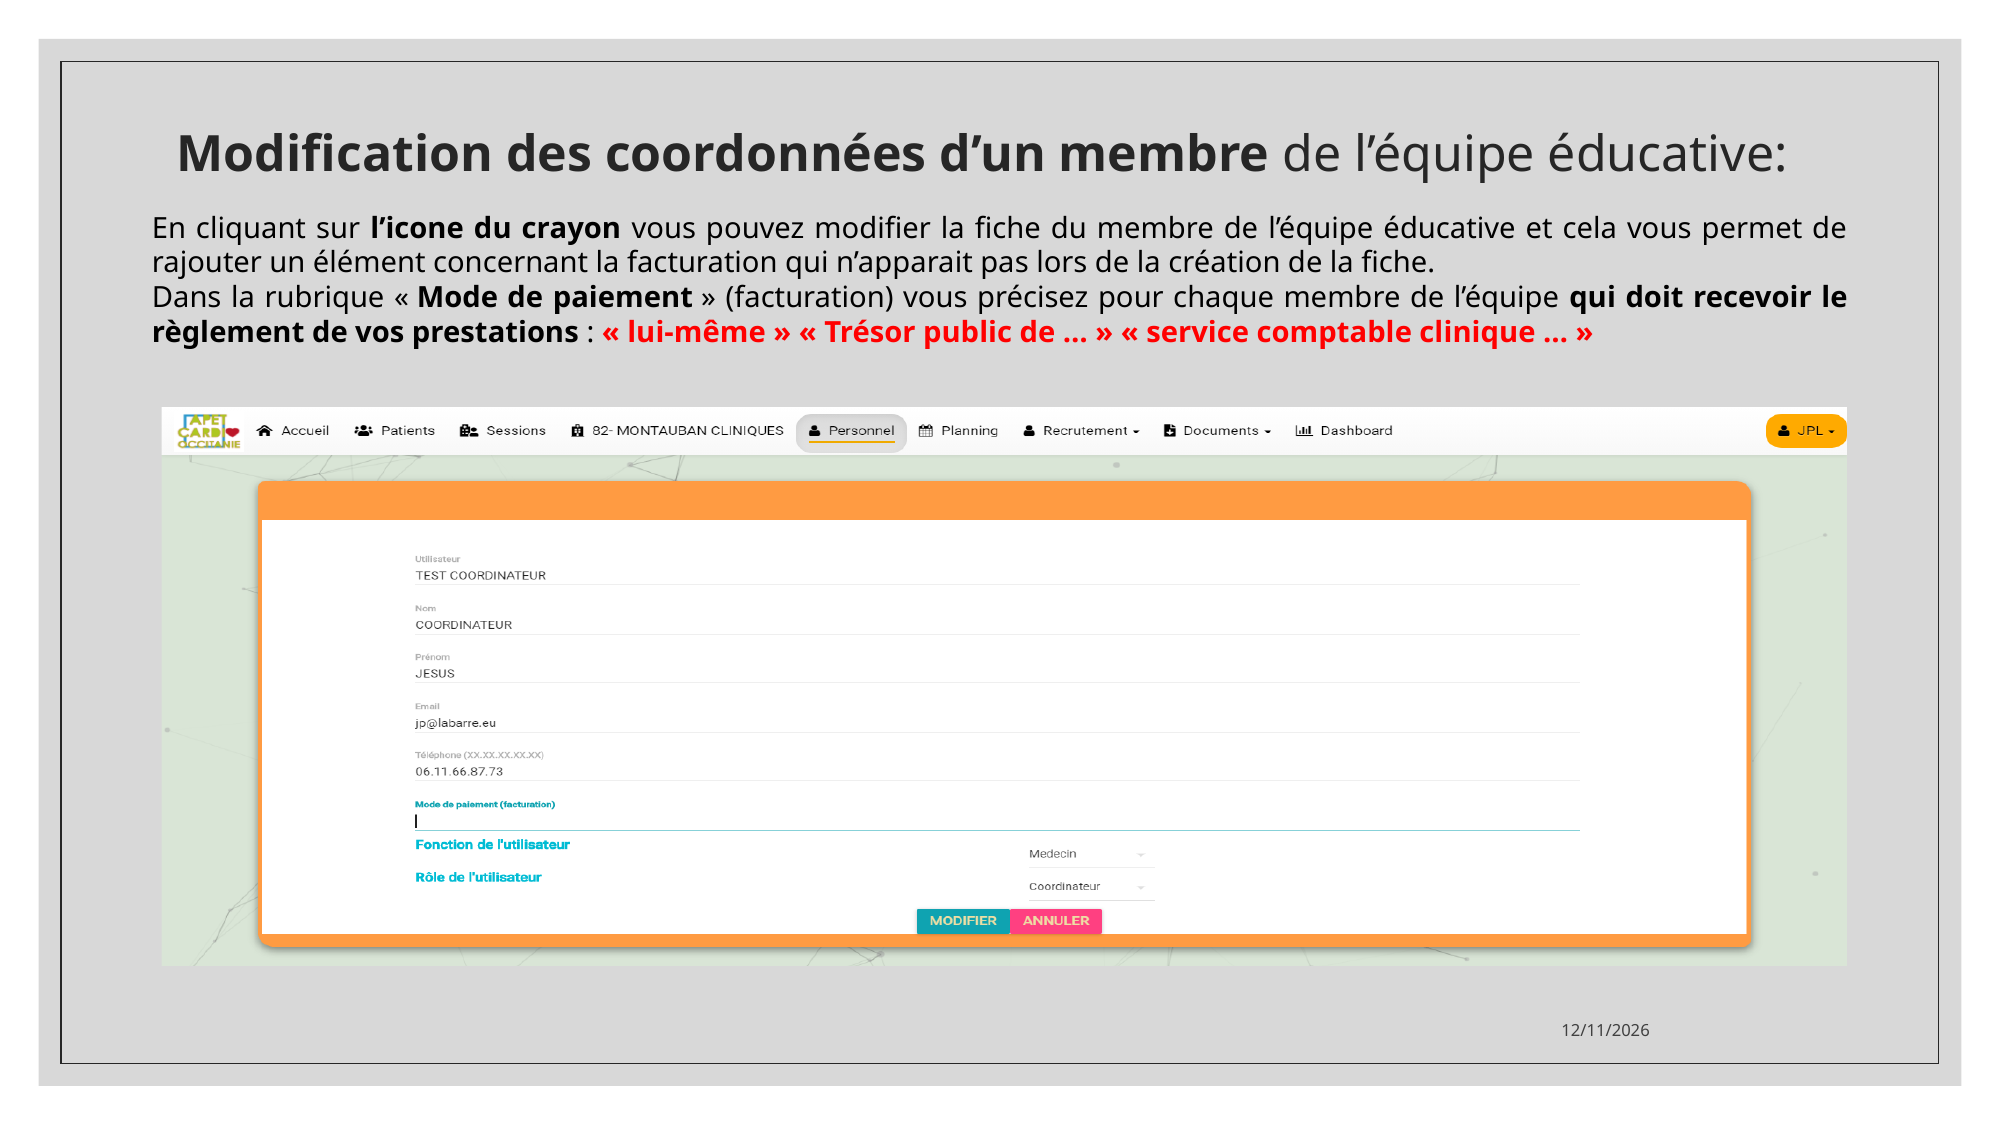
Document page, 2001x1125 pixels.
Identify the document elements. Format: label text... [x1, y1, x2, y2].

picture [161, 407, 1847, 966]
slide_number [1190, 990, 1665, 1050]
text_box Modification des coordonnées d’un membre de l’équipe éducative: [161, 108, 1887, 202]
text_box En cliquant sur l’icone du crayon vous pouvez modifier la fiche du membre de l’équipe éducative et cela vous permet de rajouter un élément concernant la facturation qui n’apparait pas lors de la création de la fiche. Dans la rubrique « Mode de paiement » (facturation) vous précisez pour chaque membre de l’équipe qui doit recevoir le règlement de vos prestations : « lui-même » « Trésor public de … » « service comptable clinique … » [137, 201, 1863, 357]
